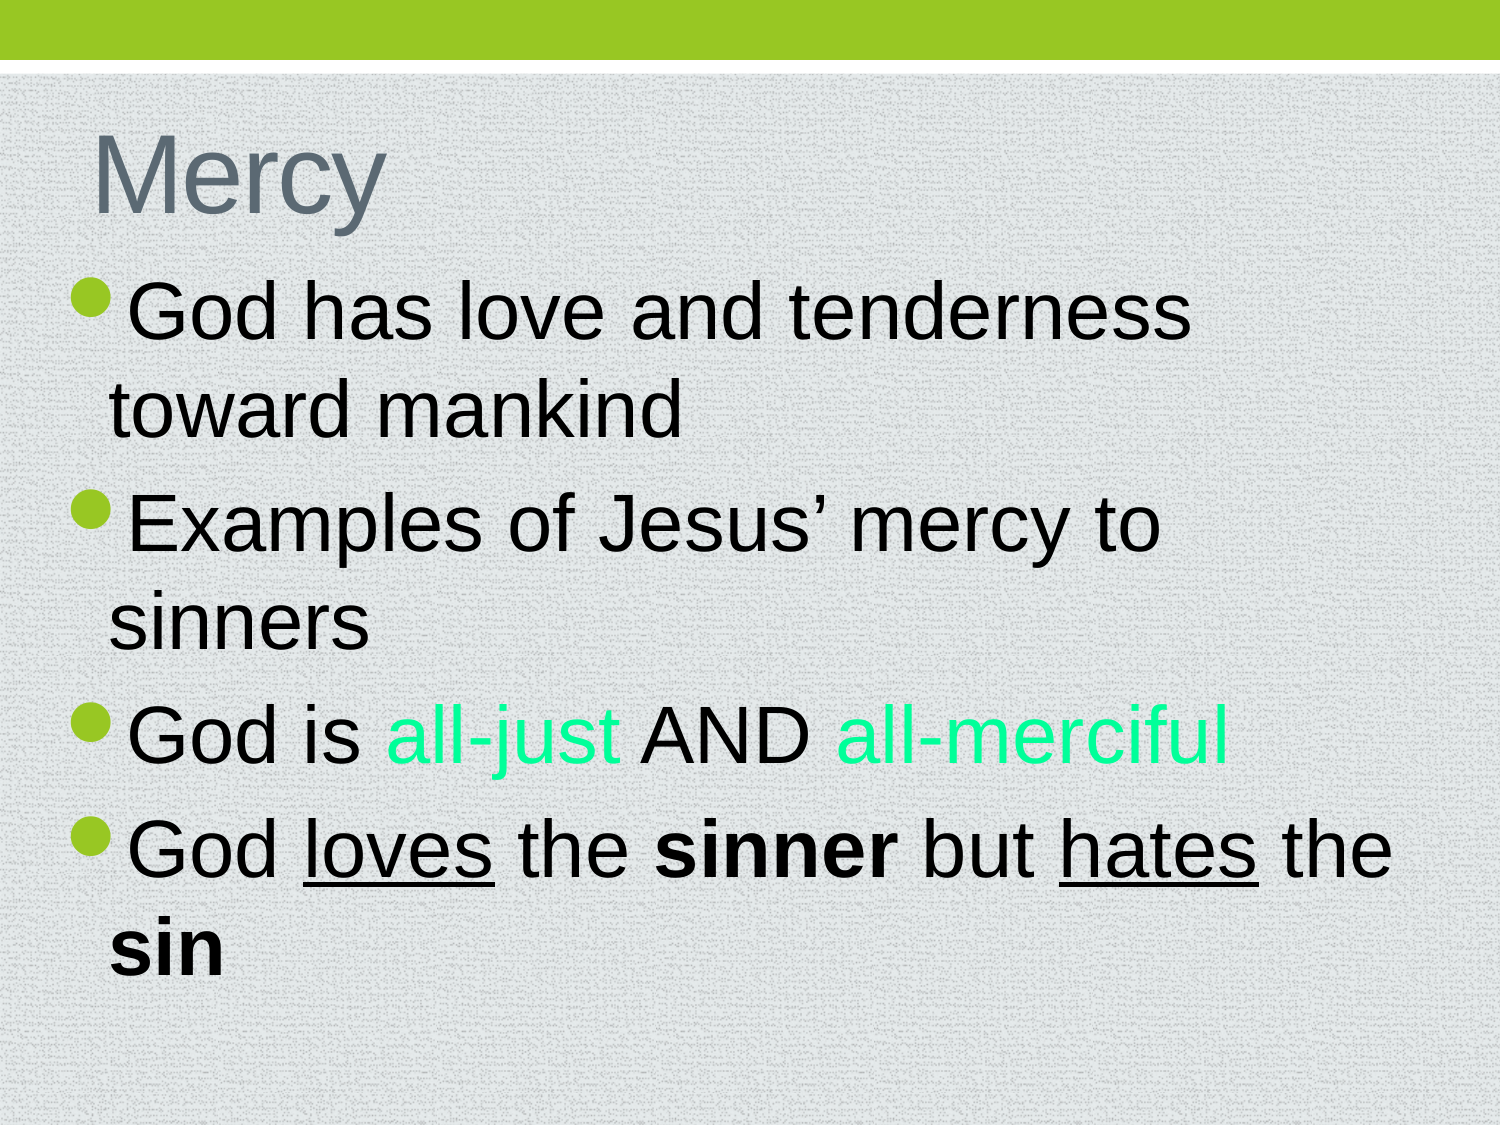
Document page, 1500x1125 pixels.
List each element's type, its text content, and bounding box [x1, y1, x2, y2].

title Mercy [75, 87, 1425, 249]
list God has love and tenderness toward mankind Examples of Jesus’ mercy to sinners God is all-just AND all-merciful God loves the sinner but hates the sin [50, 249, 1450, 1000]
